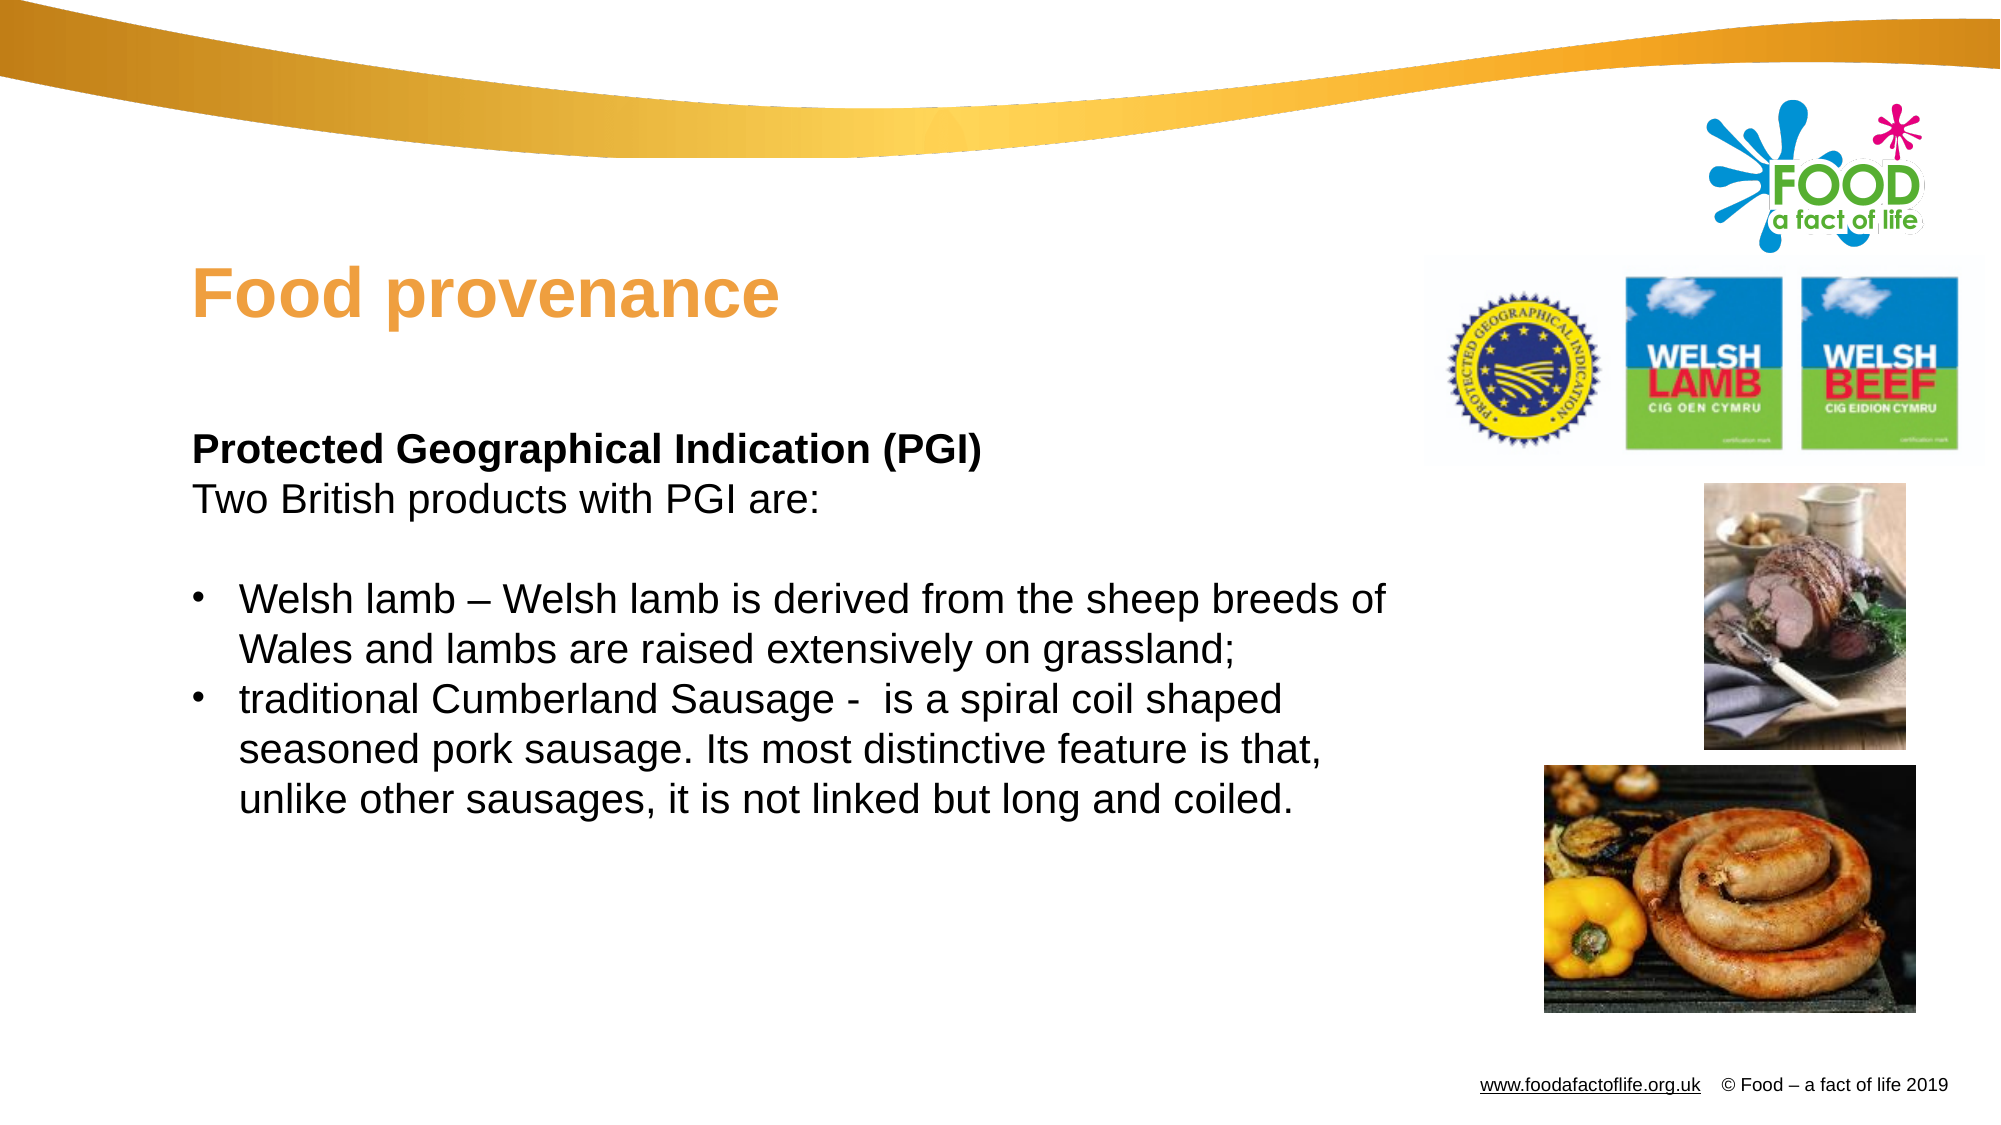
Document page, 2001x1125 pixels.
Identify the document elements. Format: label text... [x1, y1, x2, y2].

title Food provenance [191, 256, 1424, 375]
subtitle Protected Geographical Indication (PGI) Two British products with PGI are: Welsh lamb – Welsh lamb is derived from the sheep breeds of Wales and lambs are raised extensively on grassland; traditional Cumberland Sausage - is a spiral coil shaped seasoned pork sausage. Its most distinctive feature is that, unlike other sausages, it is not linked but long and coiled. [191, 421, 1395, 1013]
picture [0, 0, 2000, 1125]
